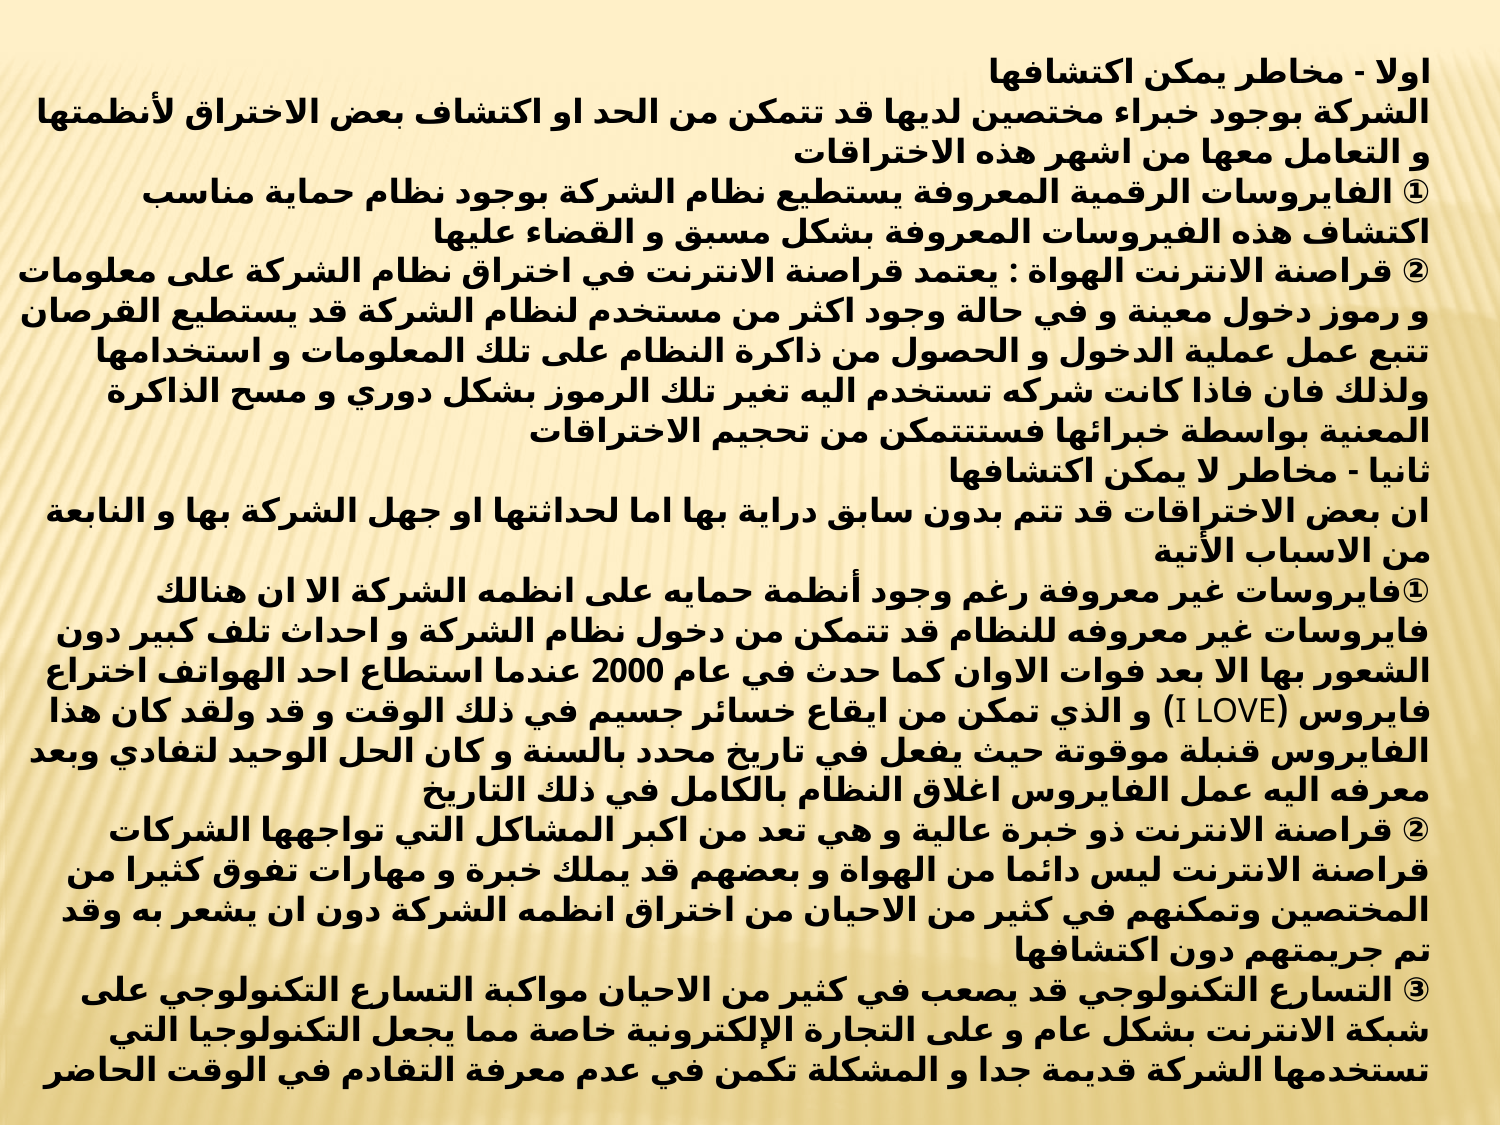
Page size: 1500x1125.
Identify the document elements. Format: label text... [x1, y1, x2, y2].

text_box اولا - مخاطر يمكن اكتشافها الشركة بوجود خبراء مختصين لديها قد تتمكن من الحد او اكتشاف بعض الاختراق لأنظمتها و التعامل معها من اشهر هذه الاختراقات ① الفايروسات الرقمية المعروفة يستطيع نظام الشركة بوجود نظام حماية مناسب اكتشاف هذه الفيروسات المعروفة بشكل مسبق و القضاء عليها ② قراصنة الانترنت الهواة : يعتمد قراصنة الانترنت في اختراق نظام الشركة على معلومات و رموز دخول معينة و في حالة وجود اكثر من مستخدم لنظام الشركة قد يستطيع القرصان تتبع عمل عملية الدخول و الحصول من ذاكرة النظام على تلك المعلومات و استخدامها ولذلك فان فاذا كانت شركه تستخدم اليه تغير تلك الرموز بشكل دوري و مسح الذاكرة المعنية بواسطة خبرائها فستتتمكن من تحجيم الاختراقات ثانيا - مخاطر لا يمكن اكتشافها ان بعض الاختراقات قد تتم بدون سابق دراية بها اما لحداثتها او جهل الشركة بها و النابعة من الاسباب الأتية ①فايروسات غير معروفة رغم وجود أنظمة حمايه على انظمه الشركة الا ان هنالك فايروسات غير معروفه للنظام قد تتمكن من دخول نظام الشركة و احداث تلف كبير دون الشعور بها الا بعد فوات الاوان كما حدث في عام 2000 عندما استطاع احد الهواتف اختراع فايروس (I LOVE) و الذي تمكن من ايقاع خسائر جسيم في ذلك الوقت و قد ولقد كان هذا الفايروس قنبلة موقوتة حيث يفعل في تاريخ محدد بالسنة و كان الحل الوحيد لتفادي وبعد معرفه اليه عمل الفايروس اغلاق النظام بالكامل في ذلك التاريخ ② قراصنة الانترنت ذو خبرة عالية و هي تعد من اكبر المشاكل التي تواجهها الشركات قراصنة الانترنت ليس دائما من الهواة و بعضهم قد يملك خبرة و مهارات تفوق كثيرا من المختصين وتمكنهم في كثير من الاحيان من اختراق انظمه الشركة دون ان يشعر به وقد تم جريمتهم دون اكتشافها ③ التسارع التكنولوجي قد يصعب في كثير من الاحيان مواكبة التسارع التكنولوجي على شبكة الانترنت بشكل عام و على التجارة الإلكترونية خاصة مما يجعل التكنولوجيا التي تستخدمها الشركة قديمة جدا و المشكلة تكمن في عدم معرفة التقادم في الوقت الحاضر [0, 42, 1447, 1096]
